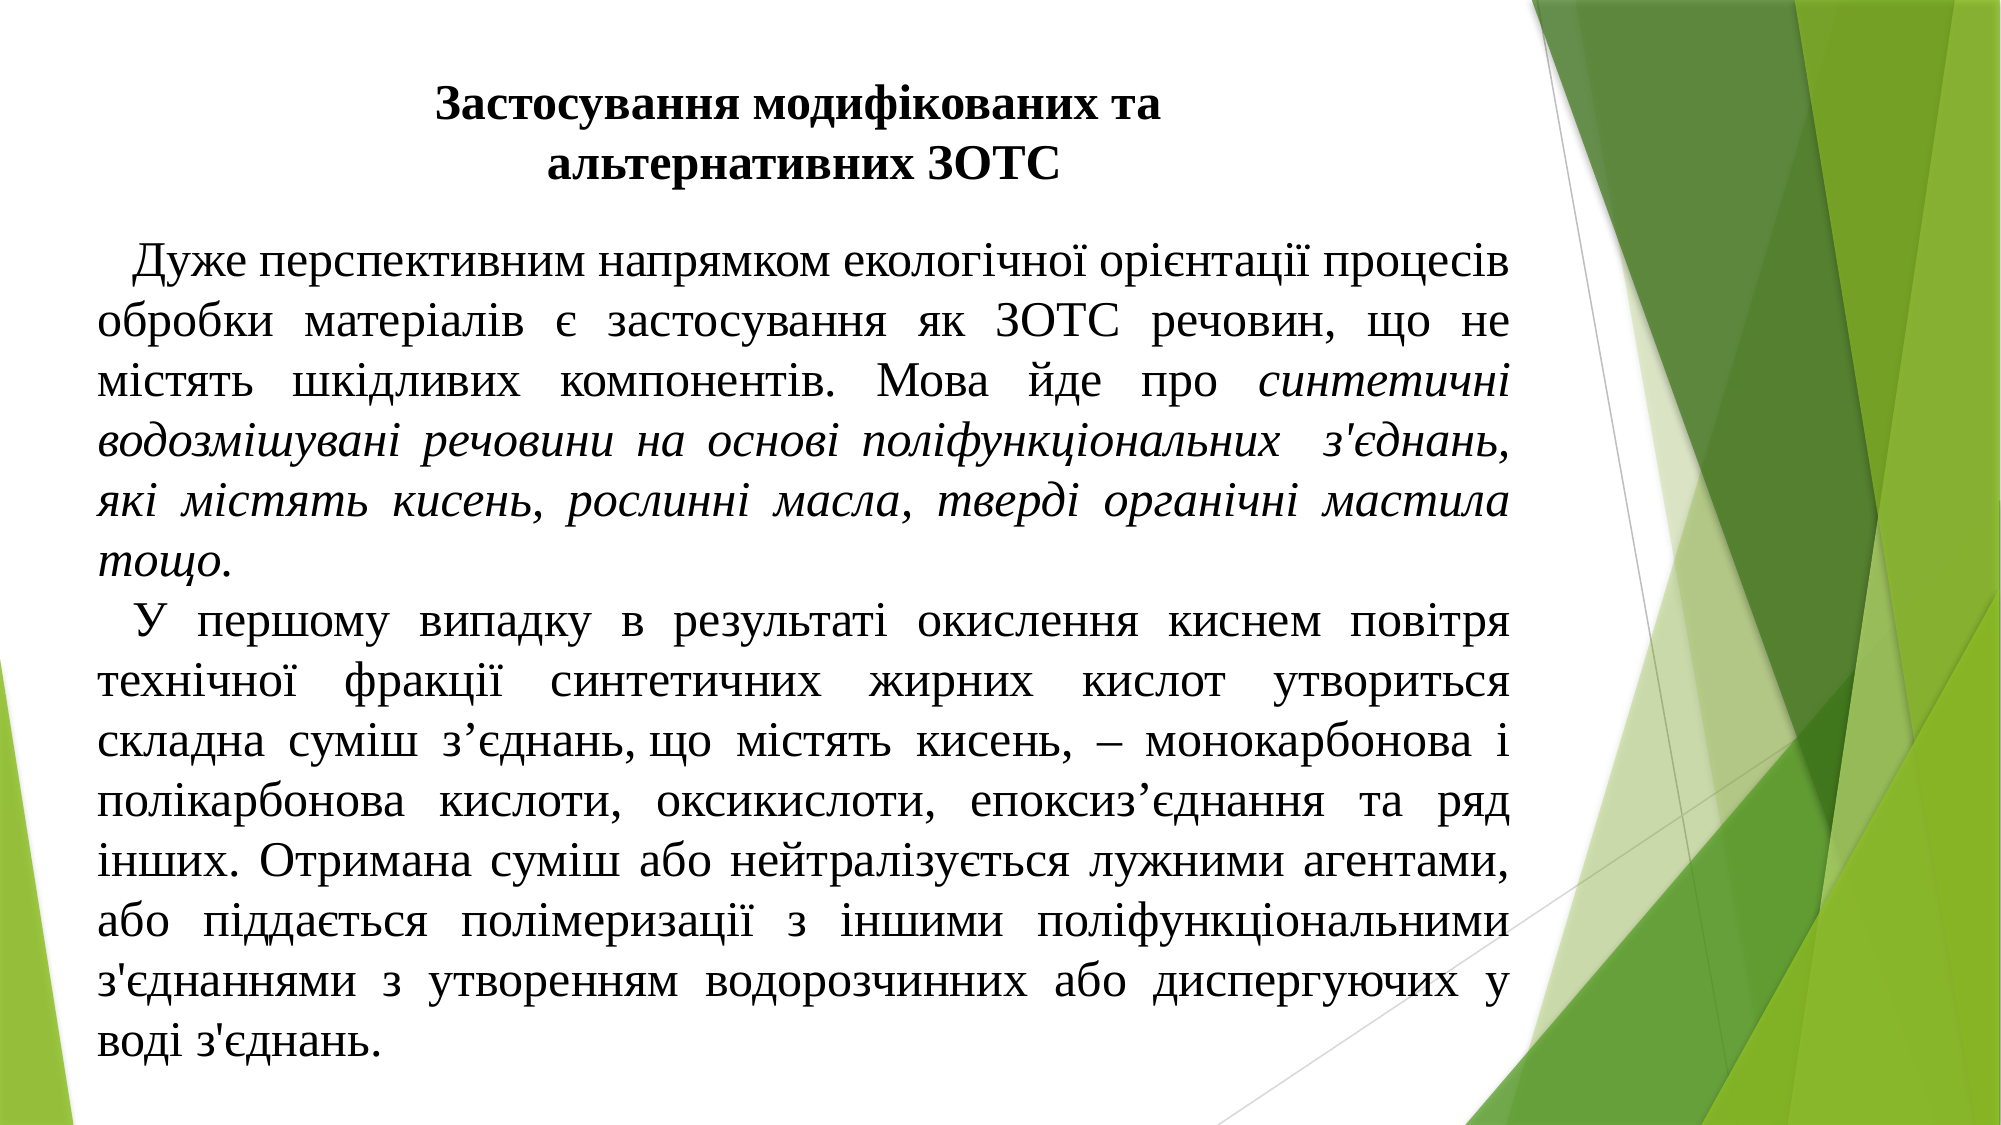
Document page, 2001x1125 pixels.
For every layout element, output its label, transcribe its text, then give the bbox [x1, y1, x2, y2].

text_box Застосування модифікованих та альтернативних ЗОТС Дуже перспективним напрямком екологічної орієнтації процесів обробки матеріалів є застосування як ЗОТС речовин, що не містять шкідливих компонентів. Мова йде про синтетичні водозмішувані речовини на основі поліфункціональних з'єднань, які містять кисень, рослинні масла, тверді органічні мастила тощо. У першому випадку в результаті окислення киснем повітря технічної фракції синтетичних жирних кислот утвориться складна суміш з’єднань, що містять кисень, – монокарбонова і полікарбонова кислоти, оксикислоти, епоксиз’єднання та ряд інших. Отримана суміш або нейтралізується лужними агентами, або піддається полімеризації з іншими поліфункціональними з'єднаннями з утворенням водорозчинних або диспергуючих у воді з'єднань. [82, 61, 1526, 1075]
